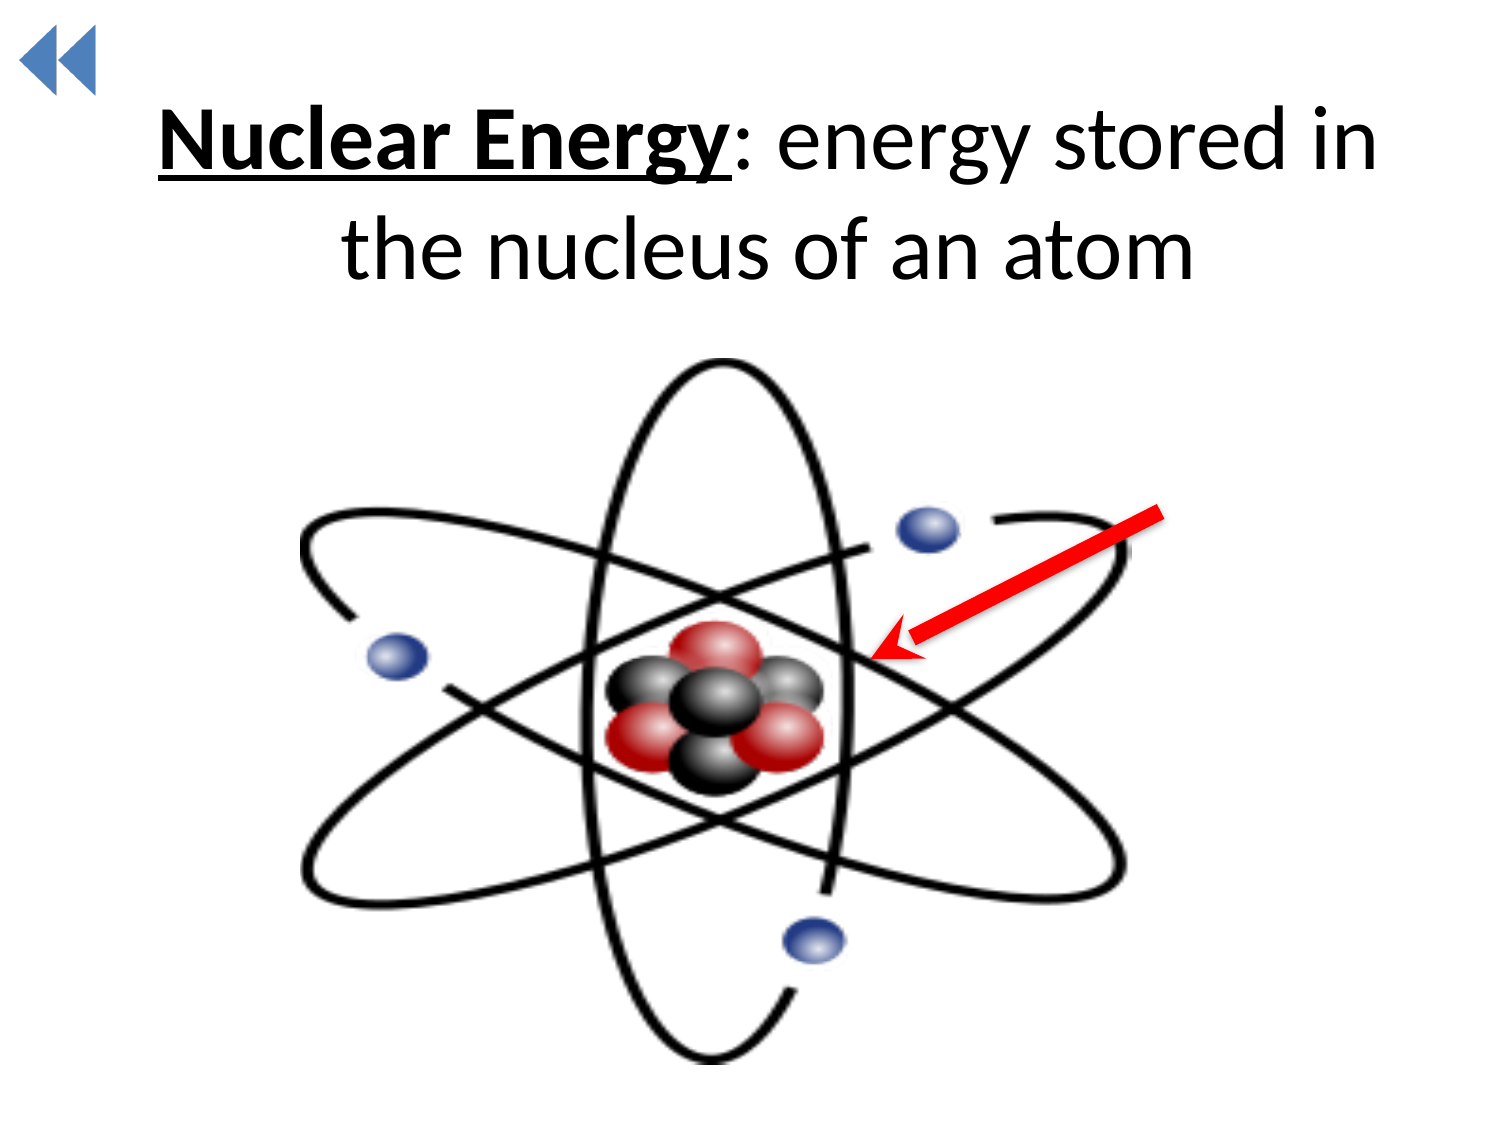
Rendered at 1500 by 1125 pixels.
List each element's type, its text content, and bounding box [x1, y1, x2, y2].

picture [299, 358, 1132, 1065]
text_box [870, 511, 1161, 660]
text_box [0, 0, 121, 121]
title Nuclear Energy: energy stored in the nucleus of an atom [94, 57, 1445, 318]
